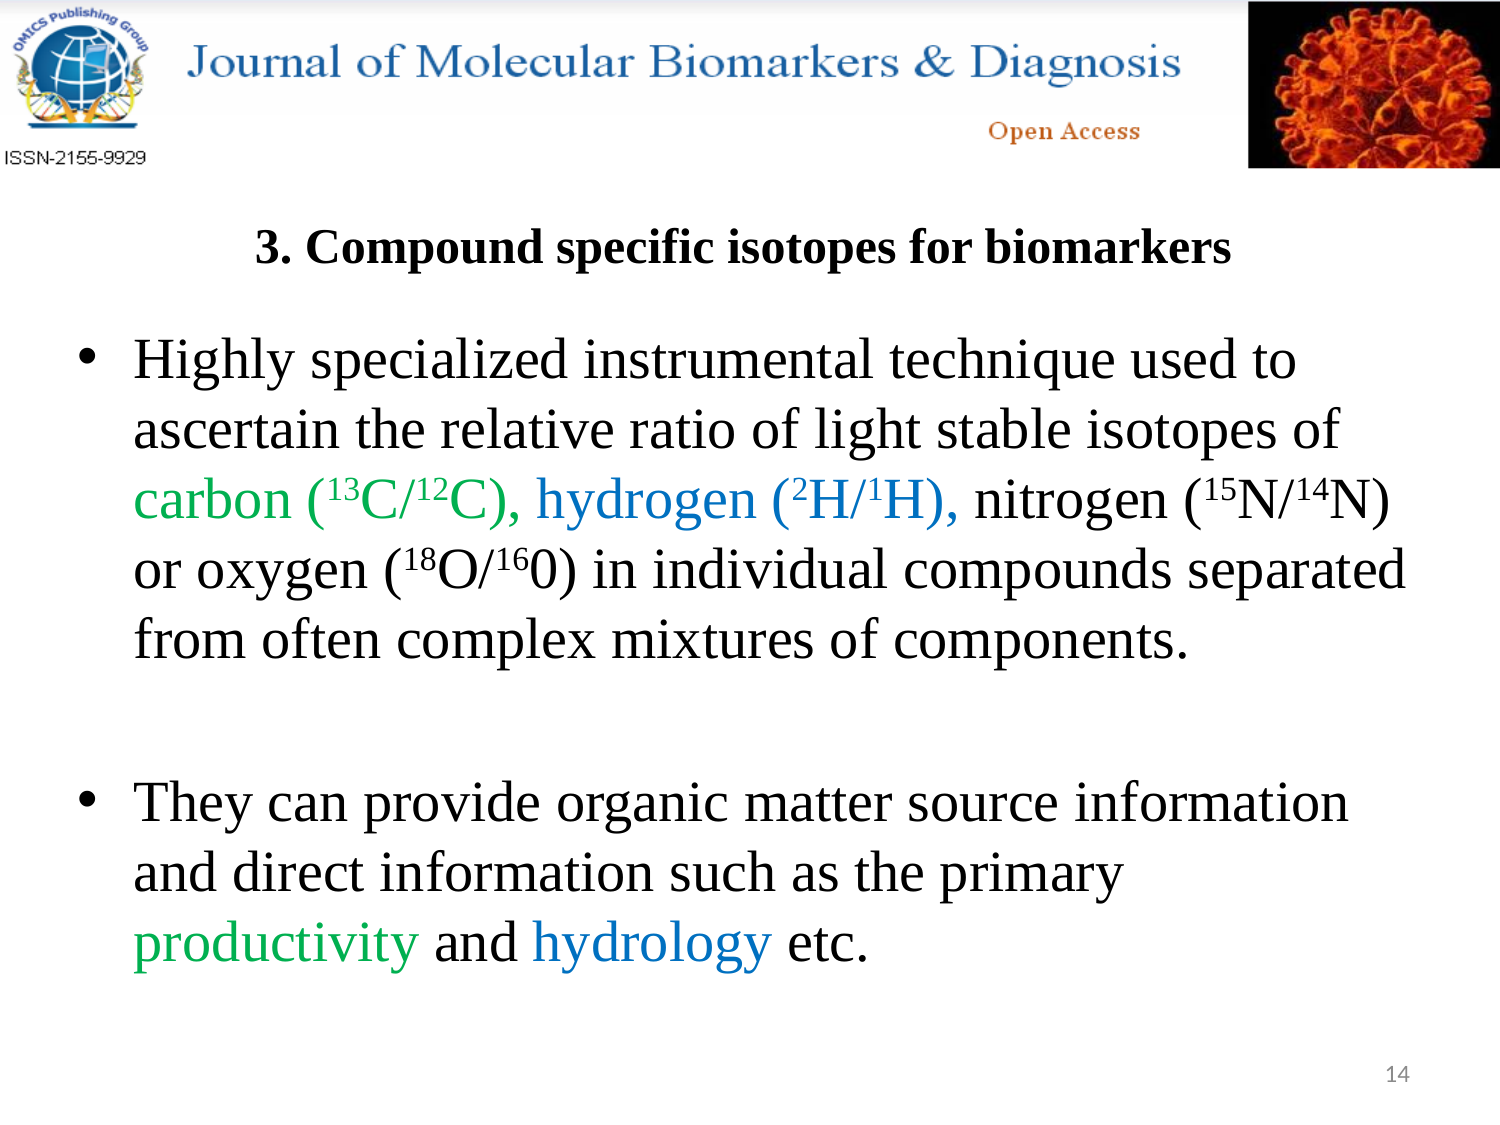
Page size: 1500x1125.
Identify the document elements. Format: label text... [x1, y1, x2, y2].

slide_number 14 [1074, 1042, 1425, 1103]
list Highly specialized instrumental technique used to ascertain the relative ratio of light stable isotopes of carbon (13C/12C), hydrogen (2H/1H), nitrogen (15N/14N) or oxygen (18O/160) in individual compounds separated from often complex mixtures of components. They can provide organic matter source information and direct information such as the primary productivity and hydrology etc. [62, 312, 1438, 1075]
title 3. Compound specific isotopes for biomarkers [0, 200, 1500, 288]
picture [0, 0, 1500, 176]
